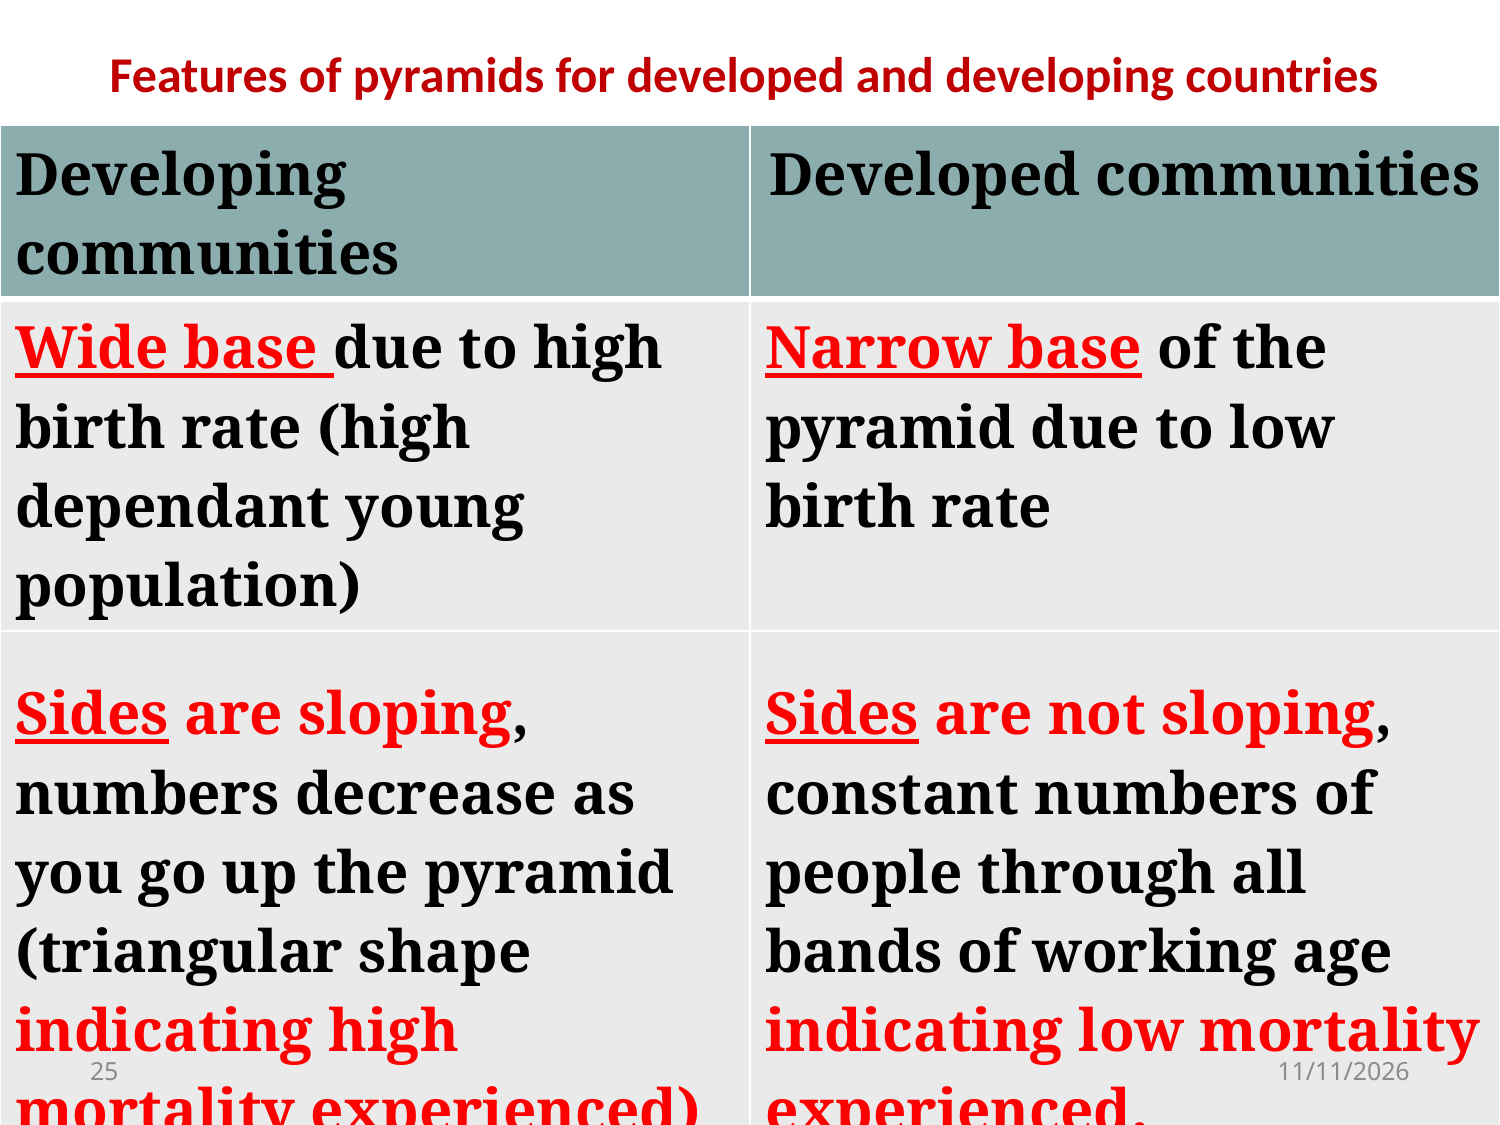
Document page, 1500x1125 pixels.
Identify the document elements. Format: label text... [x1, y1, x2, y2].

table_header Developed communities [751, 126, 1499, 296]
table_cell Wide base due to high birth rate (high dependant young population) [1, 302, 749, 630]
table_header Developing communities [1, 126, 749, 296]
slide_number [1074, 1042, 1425, 1103]
table_cell Narrow base of the pyramid due to low birth rate [751, 302, 1499, 630]
table_cell Sides are not sloping, constant numbers of people through all bands of working age indicating low mortality experienced. [751, 632, 1499, 1125]
table_cell Sides are sloping, numbers decrease as you go up the pyramid (triangular shape indicating high mortality experienced) [1, 632, 749, 1125]
title Features of pyramids for developed and developing countries [0, 31, 1500, 114]
slide_number 25 [75, 1042, 425, 1103]
